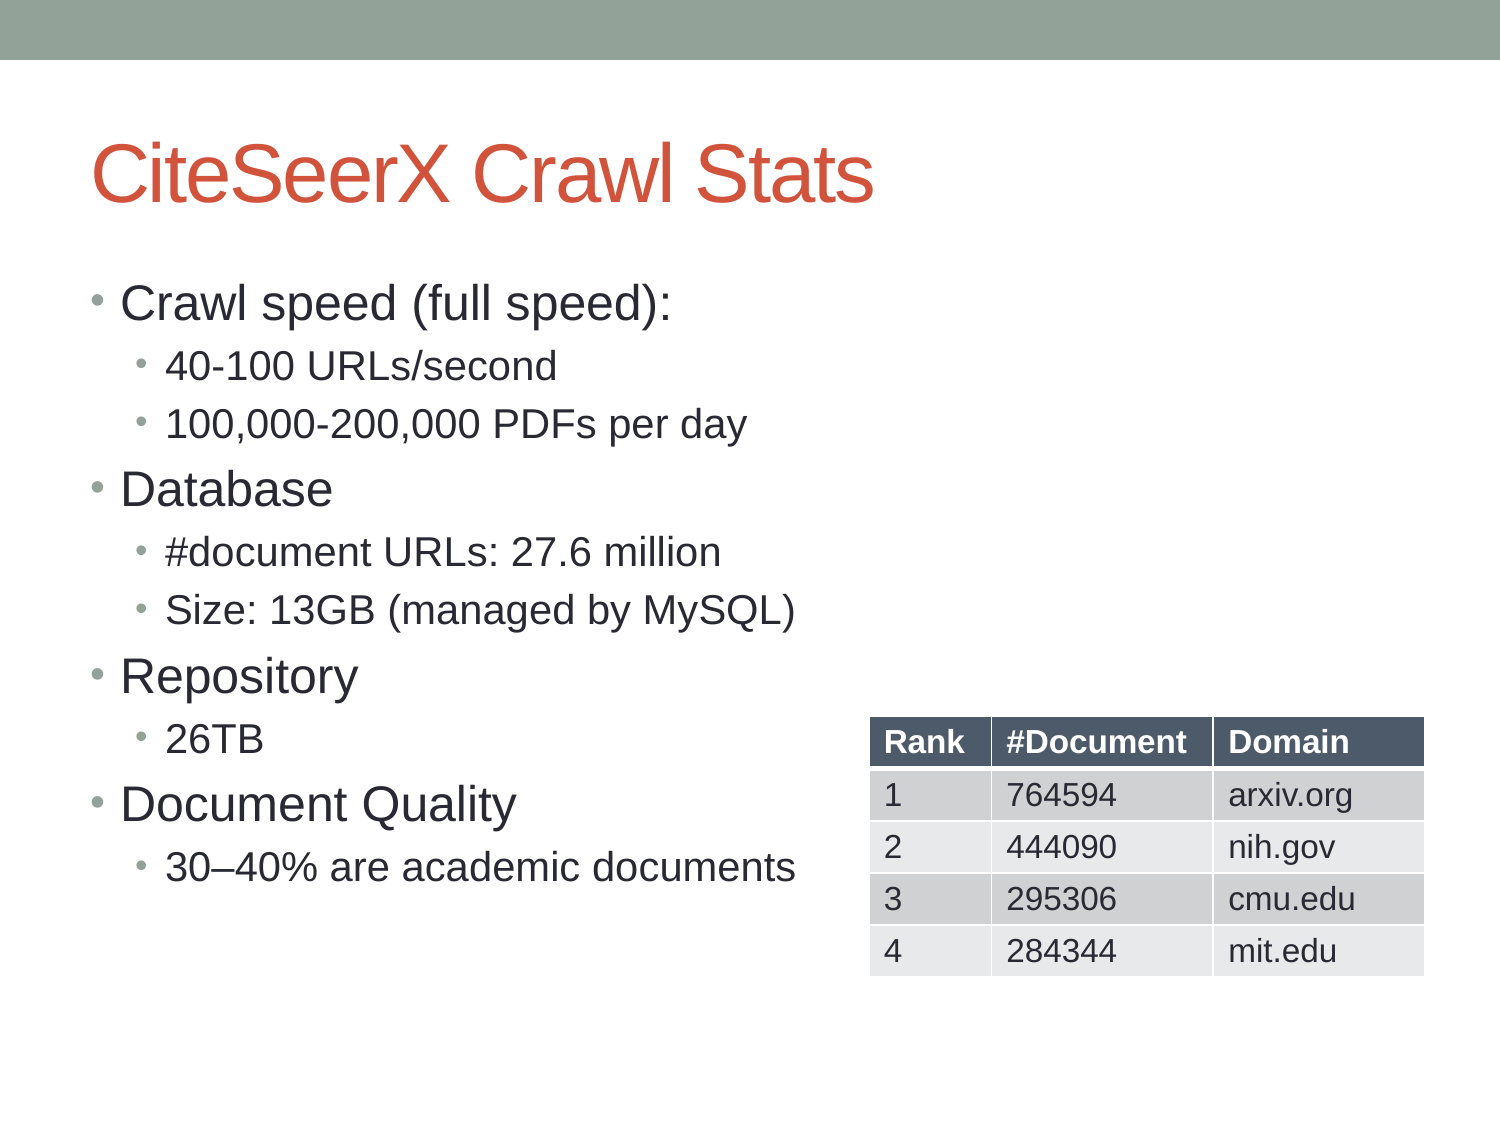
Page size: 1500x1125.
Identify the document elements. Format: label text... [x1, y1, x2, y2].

table_cell nih.gov [1214, 822, 1424, 872]
table_cell 444090 [992, 822, 1212, 872]
table_cell 1 [870, 771, 991, 820]
table_cell 4 [870, 926, 991, 976]
table_cell 3 [870, 874, 991, 924]
table_cell mit.edu [1214, 926, 1424, 976]
table_cell 764594 [992, 771, 1212, 820]
table_header Domain [1214, 717, 1424, 766]
title CiteSeerX Crawl Stats [75, 87, 1425, 250]
table_cell cmu.edu [1214, 874, 1424, 924]
table_cell 284344 [992, 926, 1212, 976]
table_cell 2 [870, 822, 991, 872]
table_cell arxiv.org [1214, 771, 1424, 820]
list Crawl speed (full speed): 40-100 URLs/second 100,000-200,000 PDFs per day Database #document URLs: 27.6 million Size: 13GB (managed by MySQL) Repository 26TB Document Quality 30–40% are academic documents [75, 262, 1425, 1063]
table_cell 295306 [992, 874, 1212, 924]
table_header #Document [992, 717, 1212, 766]
table_header Rank [870, 717, 991, 766]
